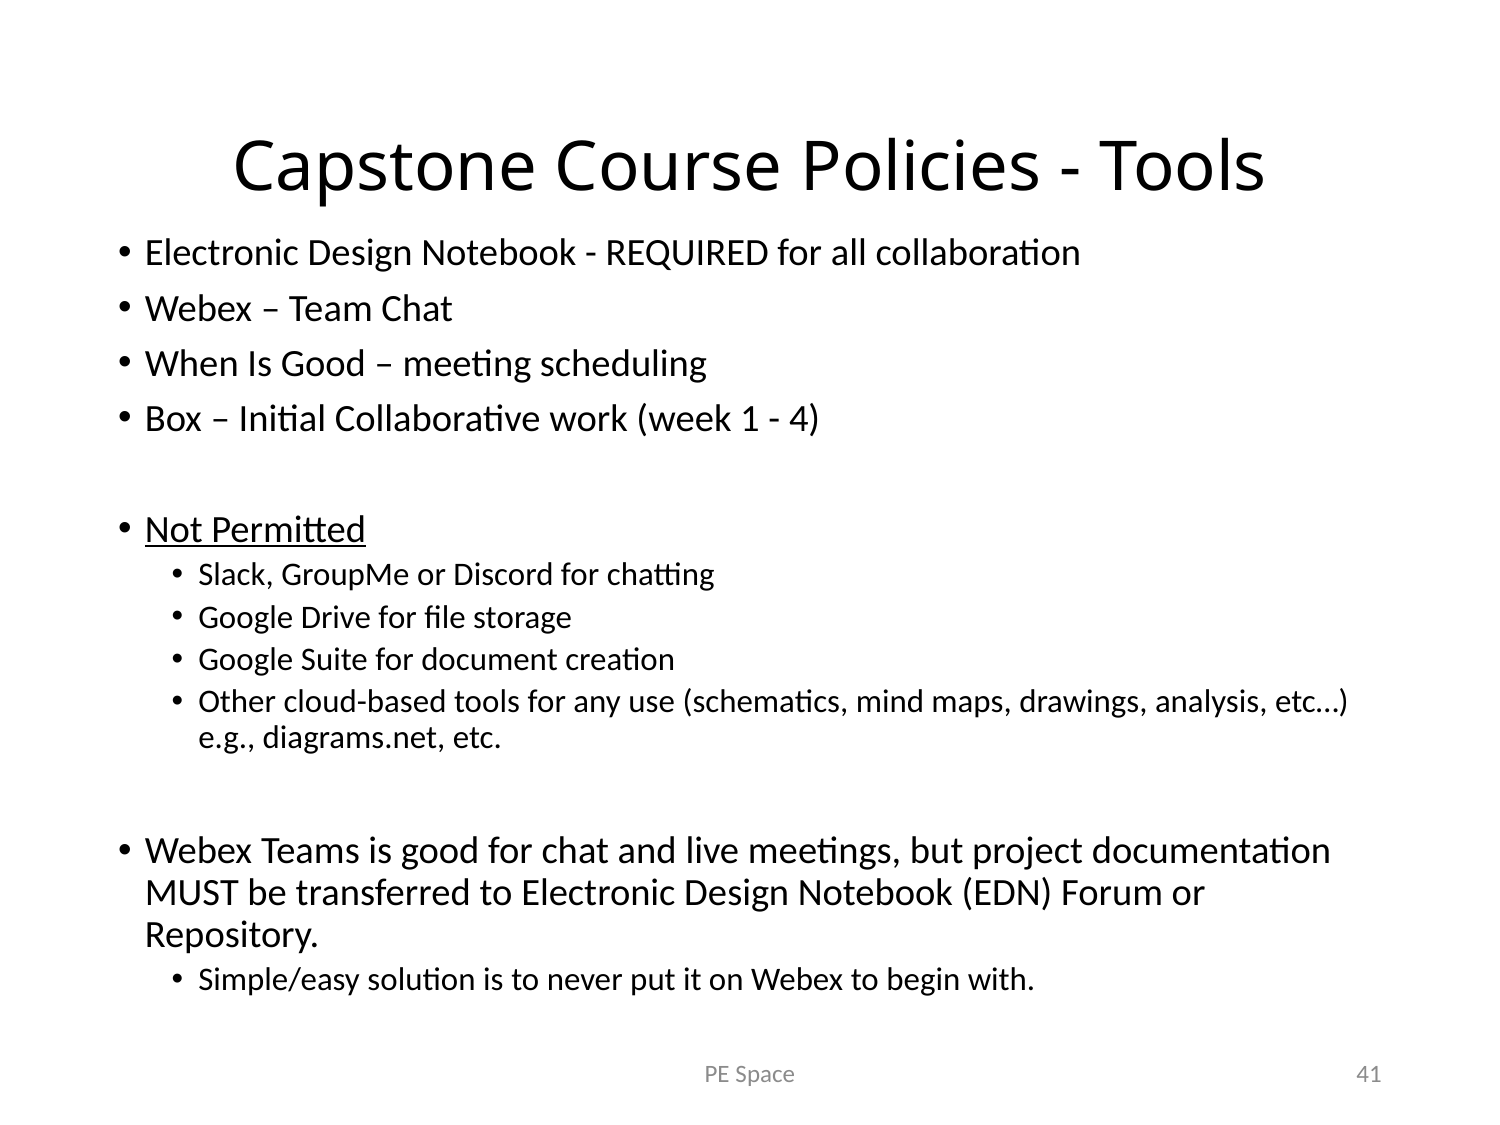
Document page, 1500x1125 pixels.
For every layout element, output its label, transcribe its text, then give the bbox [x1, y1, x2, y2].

footer PE Space [496, 1042, 1004, 1103]
title Capstone Course Policies - Tools [103, 59, 1397, 224]
slide_number 41 [1059, 1042, 1397, 1103]
list Electronic Design Notebook - REQUIRED for all collaboration Webex – Team Chat When Is Good – meeting scheduling Box – Initial Collaborative work (week 1 - 4) Not Permitted Slack, GroupMe or Discord for chatting Google Drive for file storage Google Suite for document creation Other cloud-based tools for any use (schematics, mind maps, drawings, analysis, etc…) e.g., diagrams.net, etc. Webex Teams is good for chat and live meetings, but project documentation MUST be transferred to Electronic Design Notebook (EDN) Forum or Repository. Simple/easy solution is to never put it on Webex to begin with. [103, 224, 1397, 1013]
